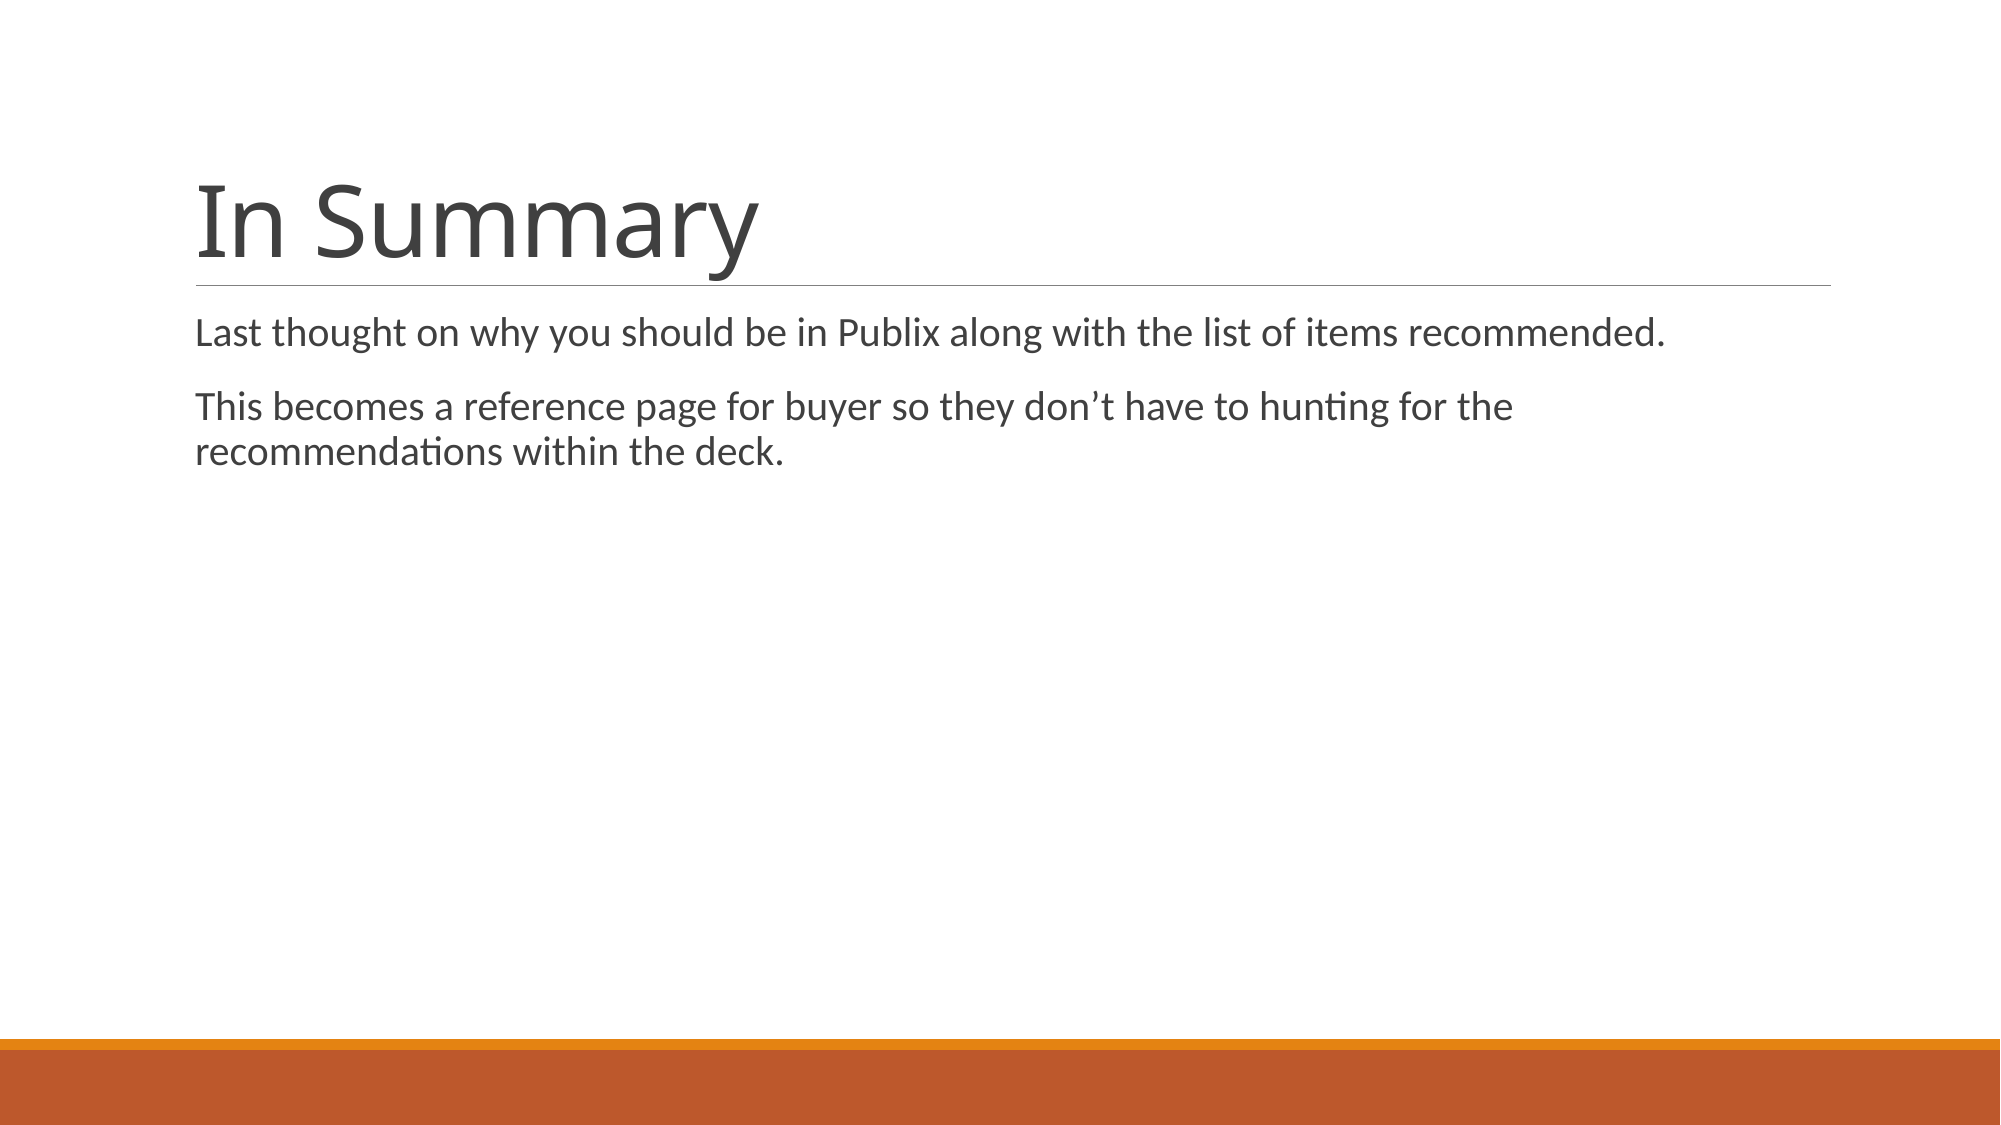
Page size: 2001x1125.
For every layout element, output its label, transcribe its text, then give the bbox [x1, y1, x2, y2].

title In Summary [180, 47, 1830, 285]
list Last thought on why you should be in Publix along with the list of items recommended. This becomes a reference page for buyer so they don’t have to hunting for the recommendations within the deck. [180, 302, 1830, 963]
